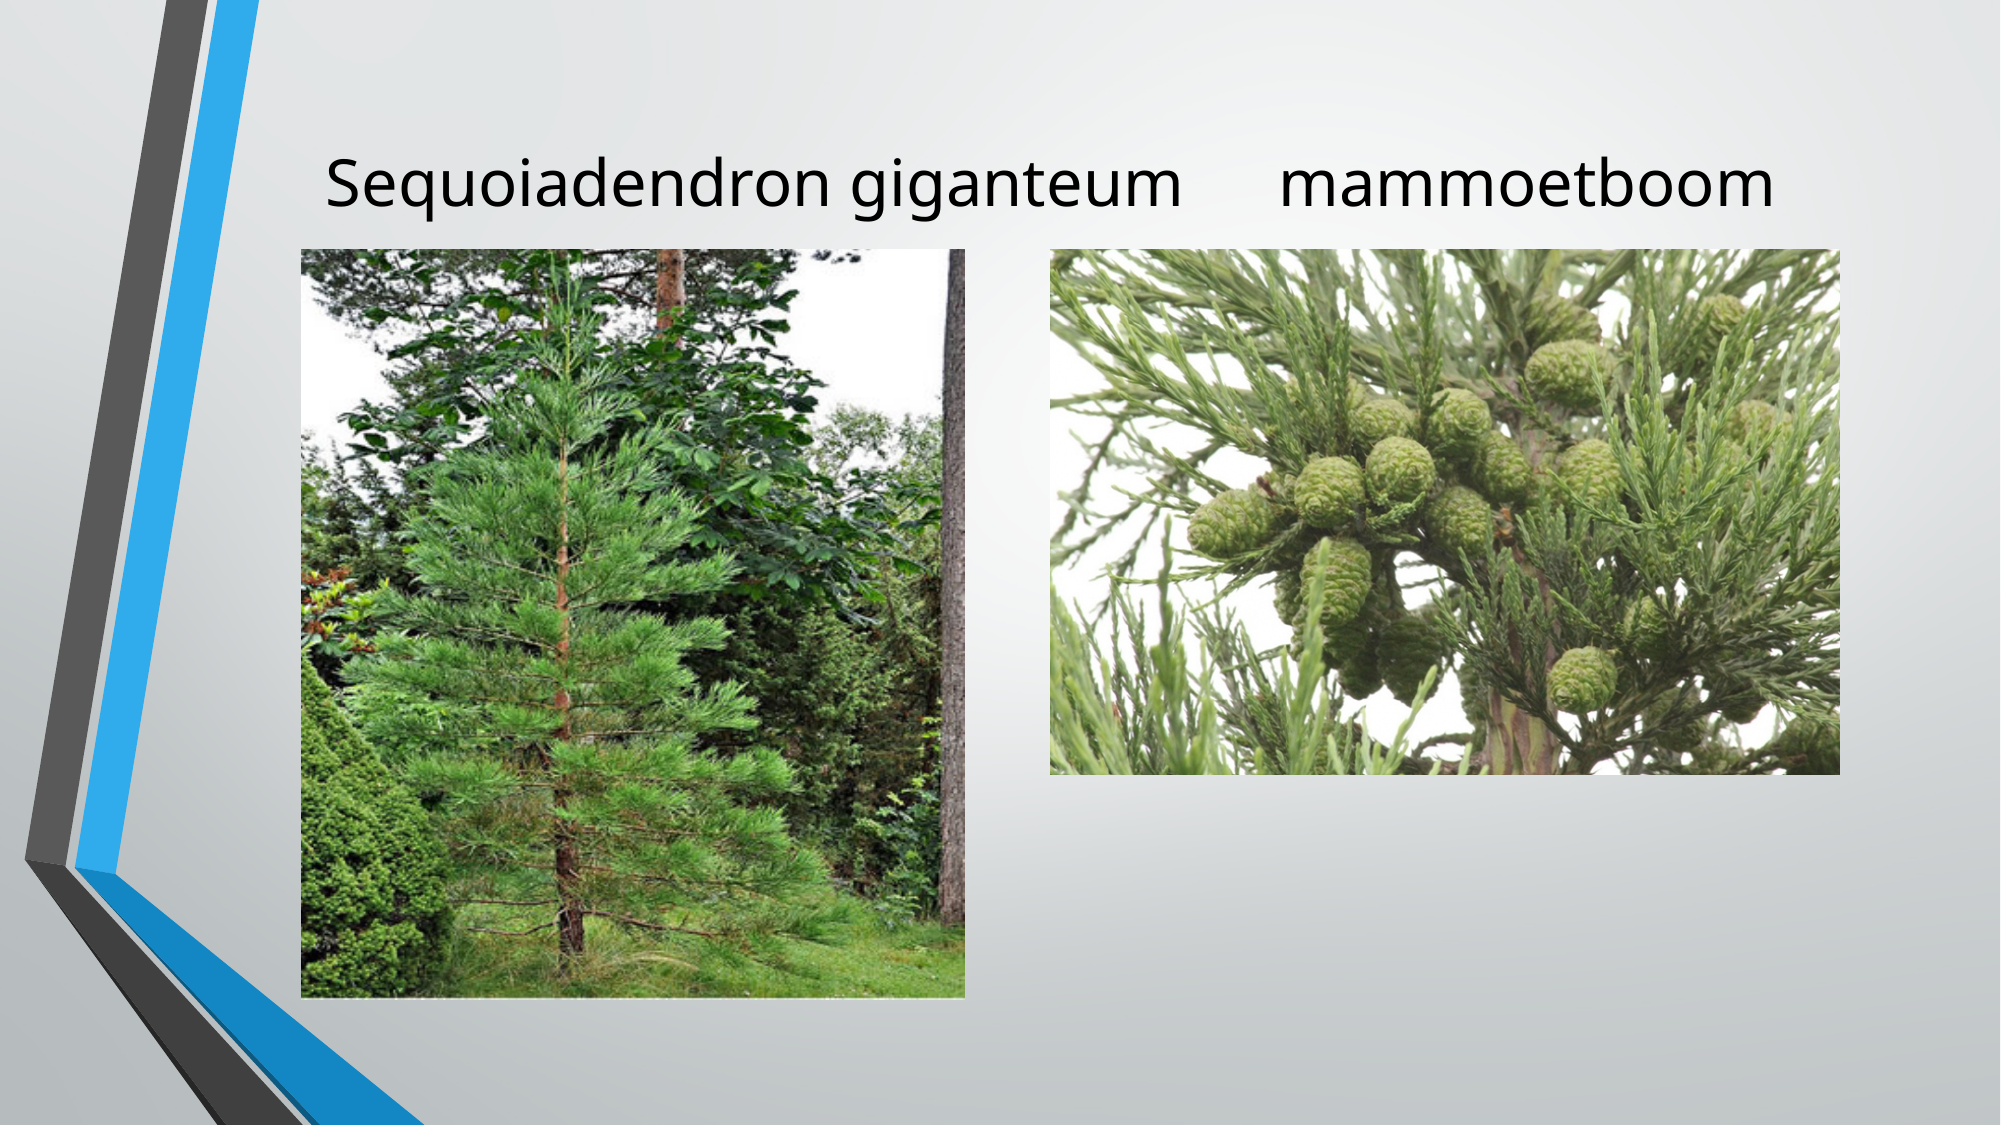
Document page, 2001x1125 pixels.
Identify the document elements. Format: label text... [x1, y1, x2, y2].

picture [1050, 248, 1840, 775]
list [300, 248, 965, 1000]
title Sequoiadendron giganteum mammoetboom [214, 112, 1887, 250]
